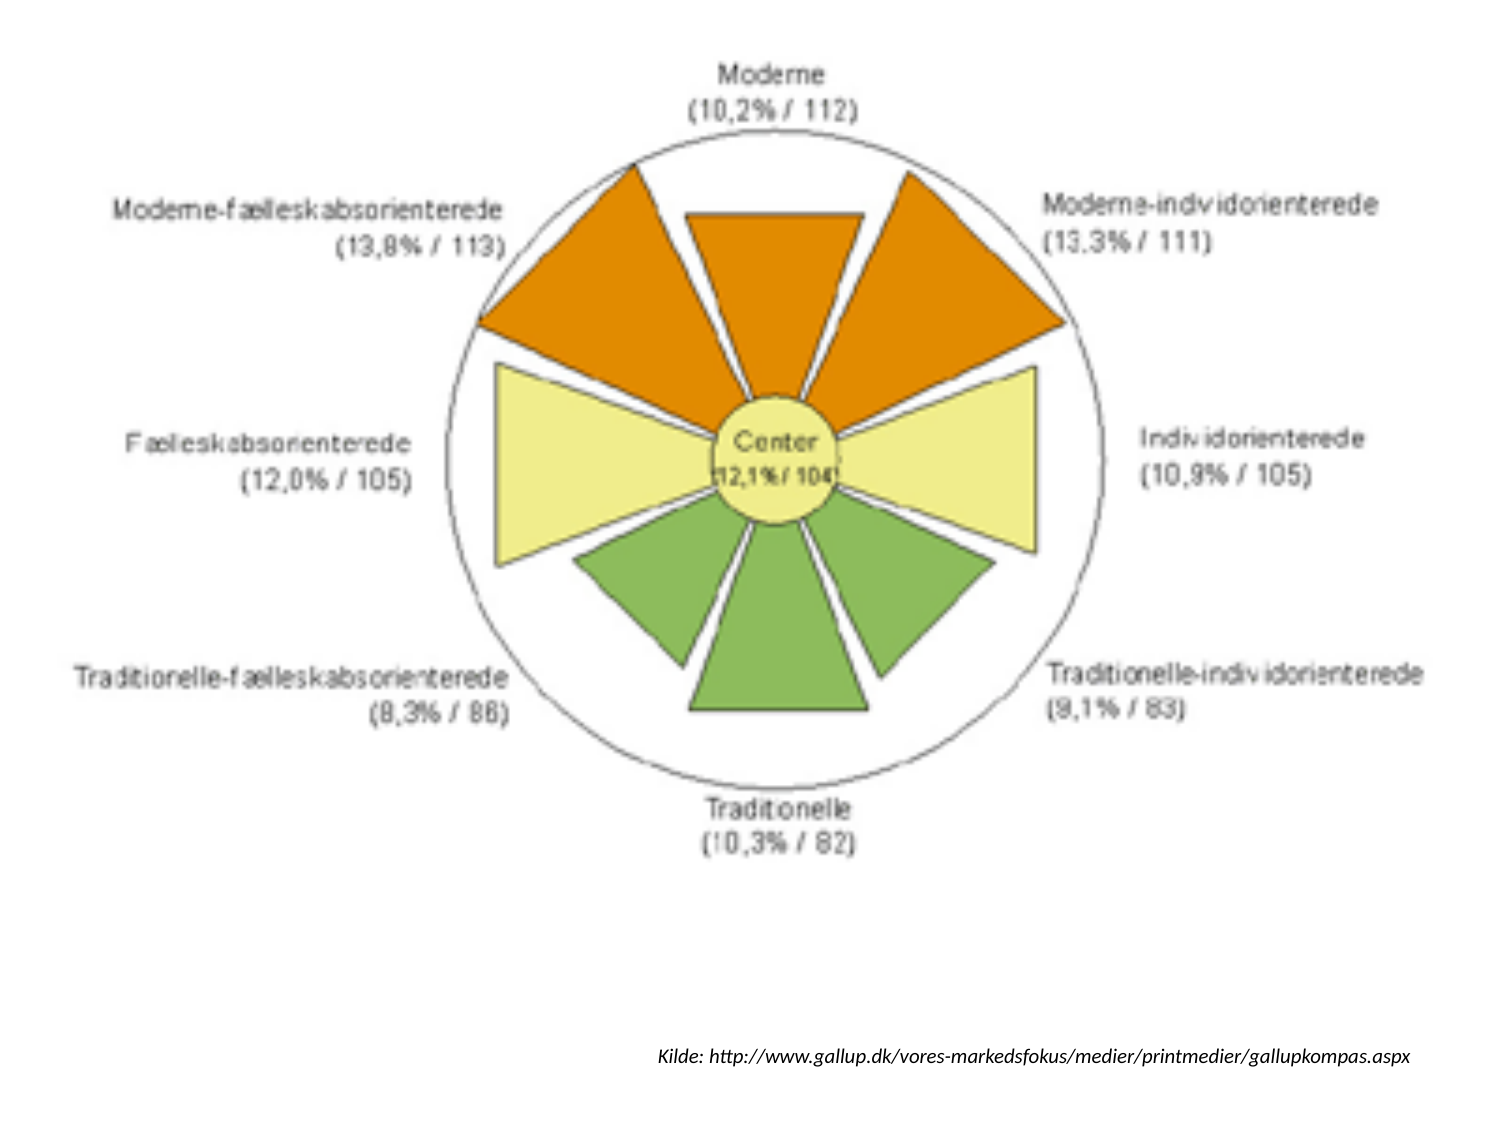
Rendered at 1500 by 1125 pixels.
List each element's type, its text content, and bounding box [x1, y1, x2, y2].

text_box Kilde: http://www.gallup.dk/vores-markedsfokus/medier/printmedier/gallupkompas.aspx [642, 1034, 1426, 1075]
picture [0, 0, 1500, 893]
